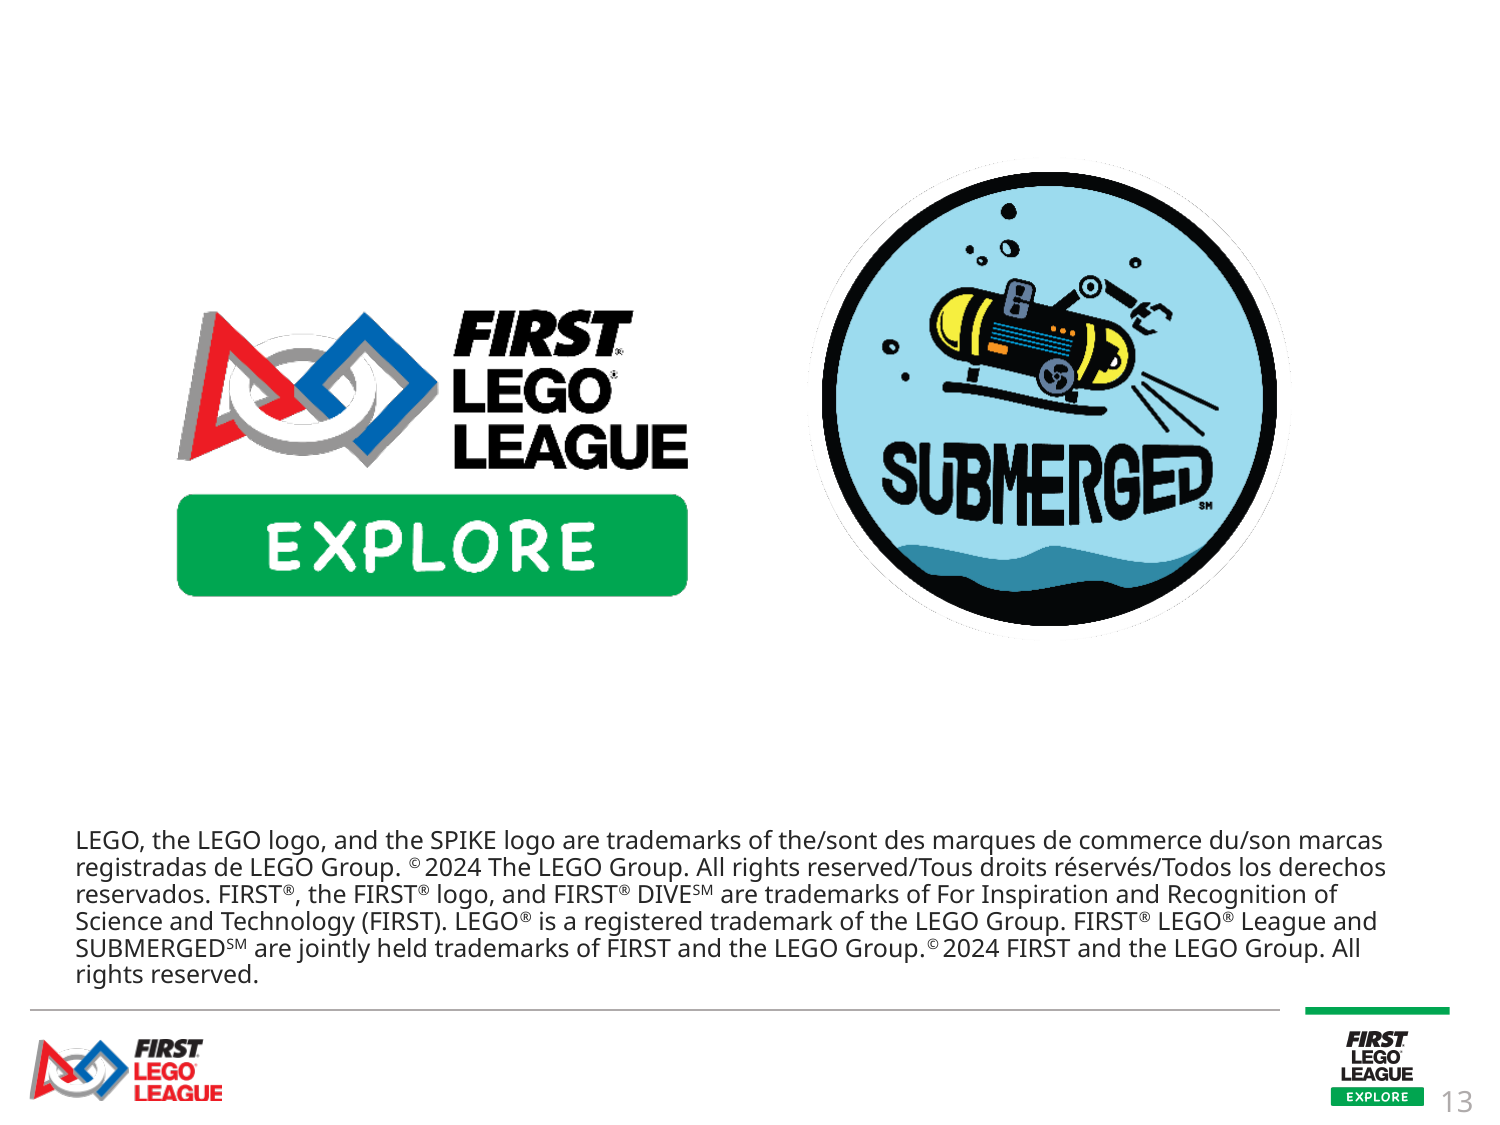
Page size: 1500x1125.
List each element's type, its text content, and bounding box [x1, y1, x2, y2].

slide_number 13 [1425, 1076, 1500, 1111]
picture [807, 157, 1292, 641]
picture [136, 265, 729, 641]
